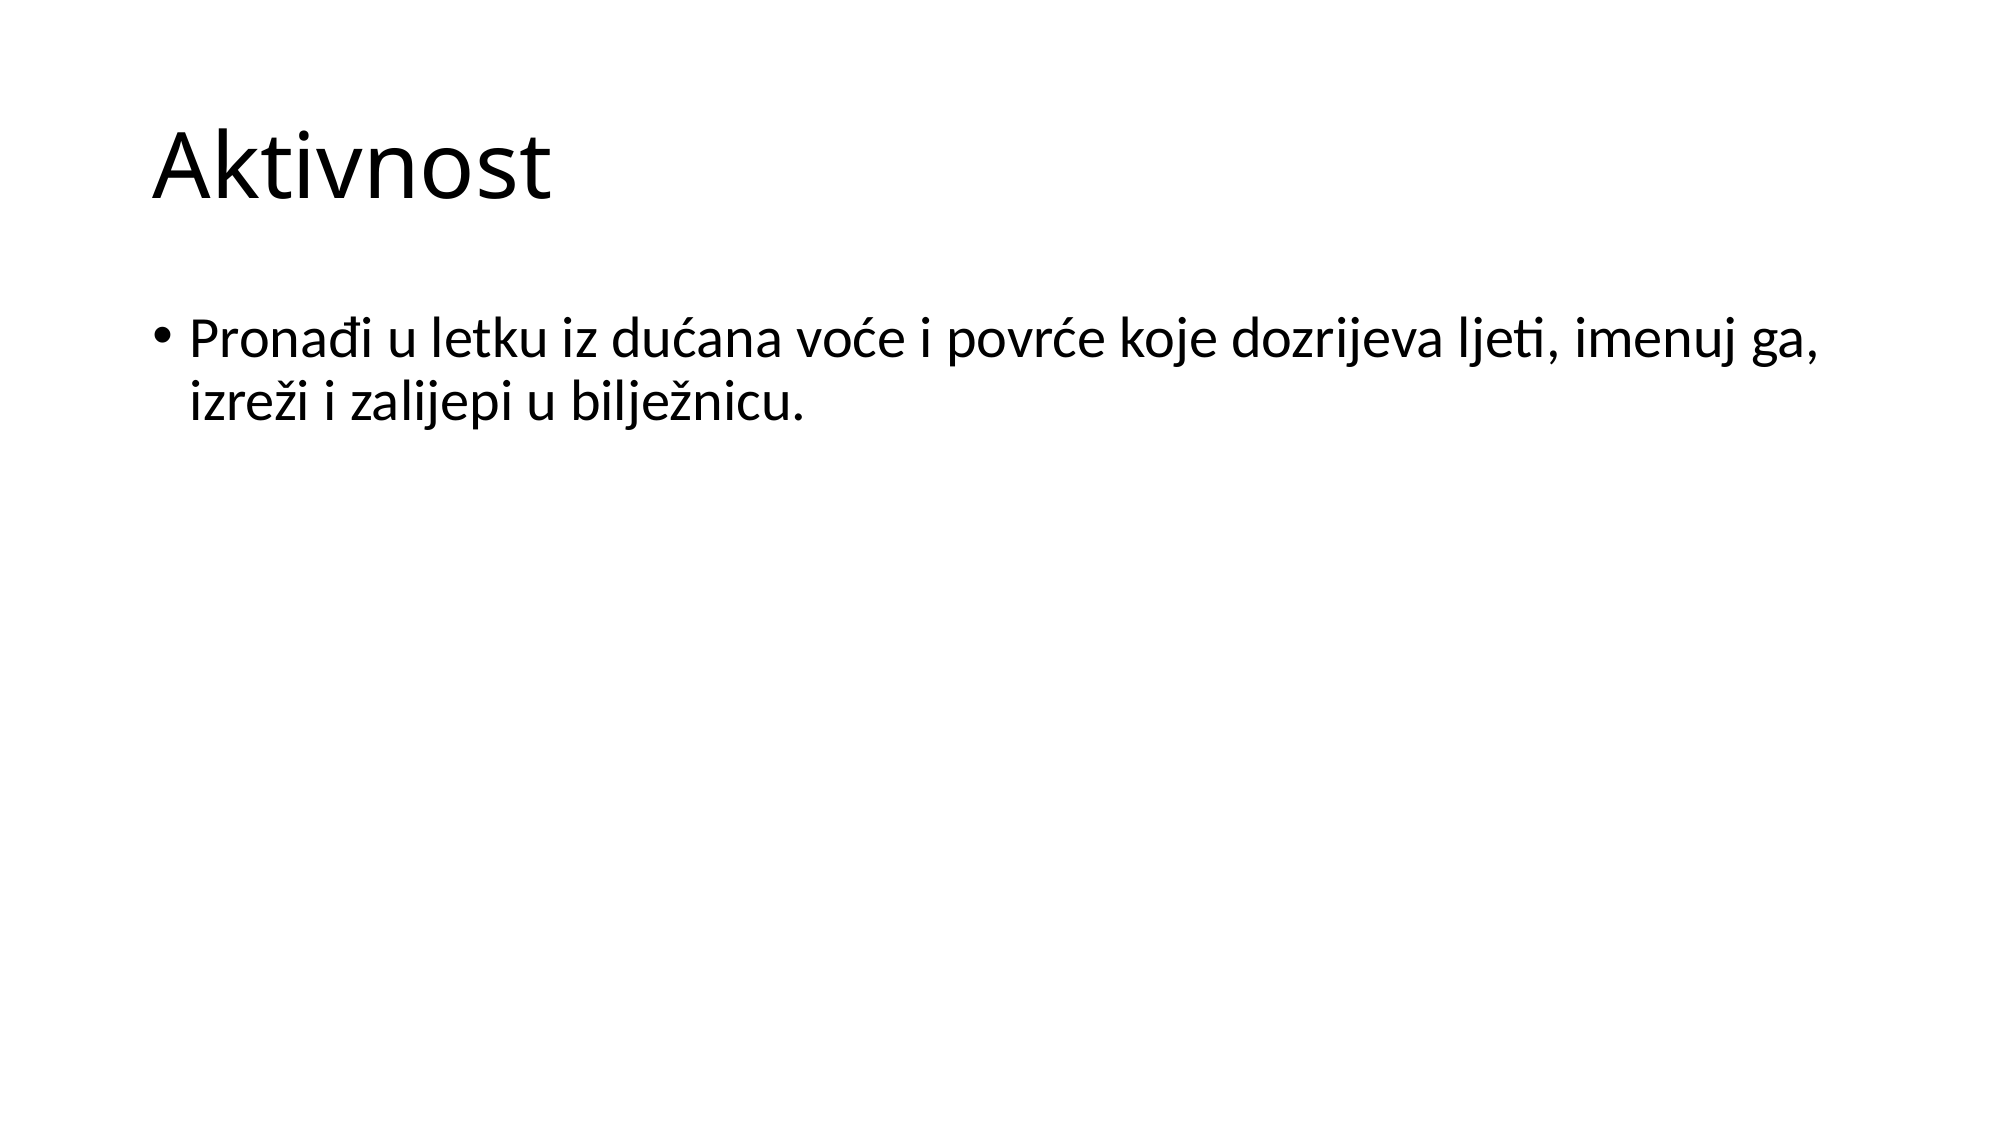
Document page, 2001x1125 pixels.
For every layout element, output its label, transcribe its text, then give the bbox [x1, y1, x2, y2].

title Aktivnost [137, 59, 1863, 278]
list Pronađi u letku iz dućana voće i povrće koje dozrijeva ljeti, imenuj ga, izreži i zalijepi u bilježnicu. [137, 299, 1863, 1014]
